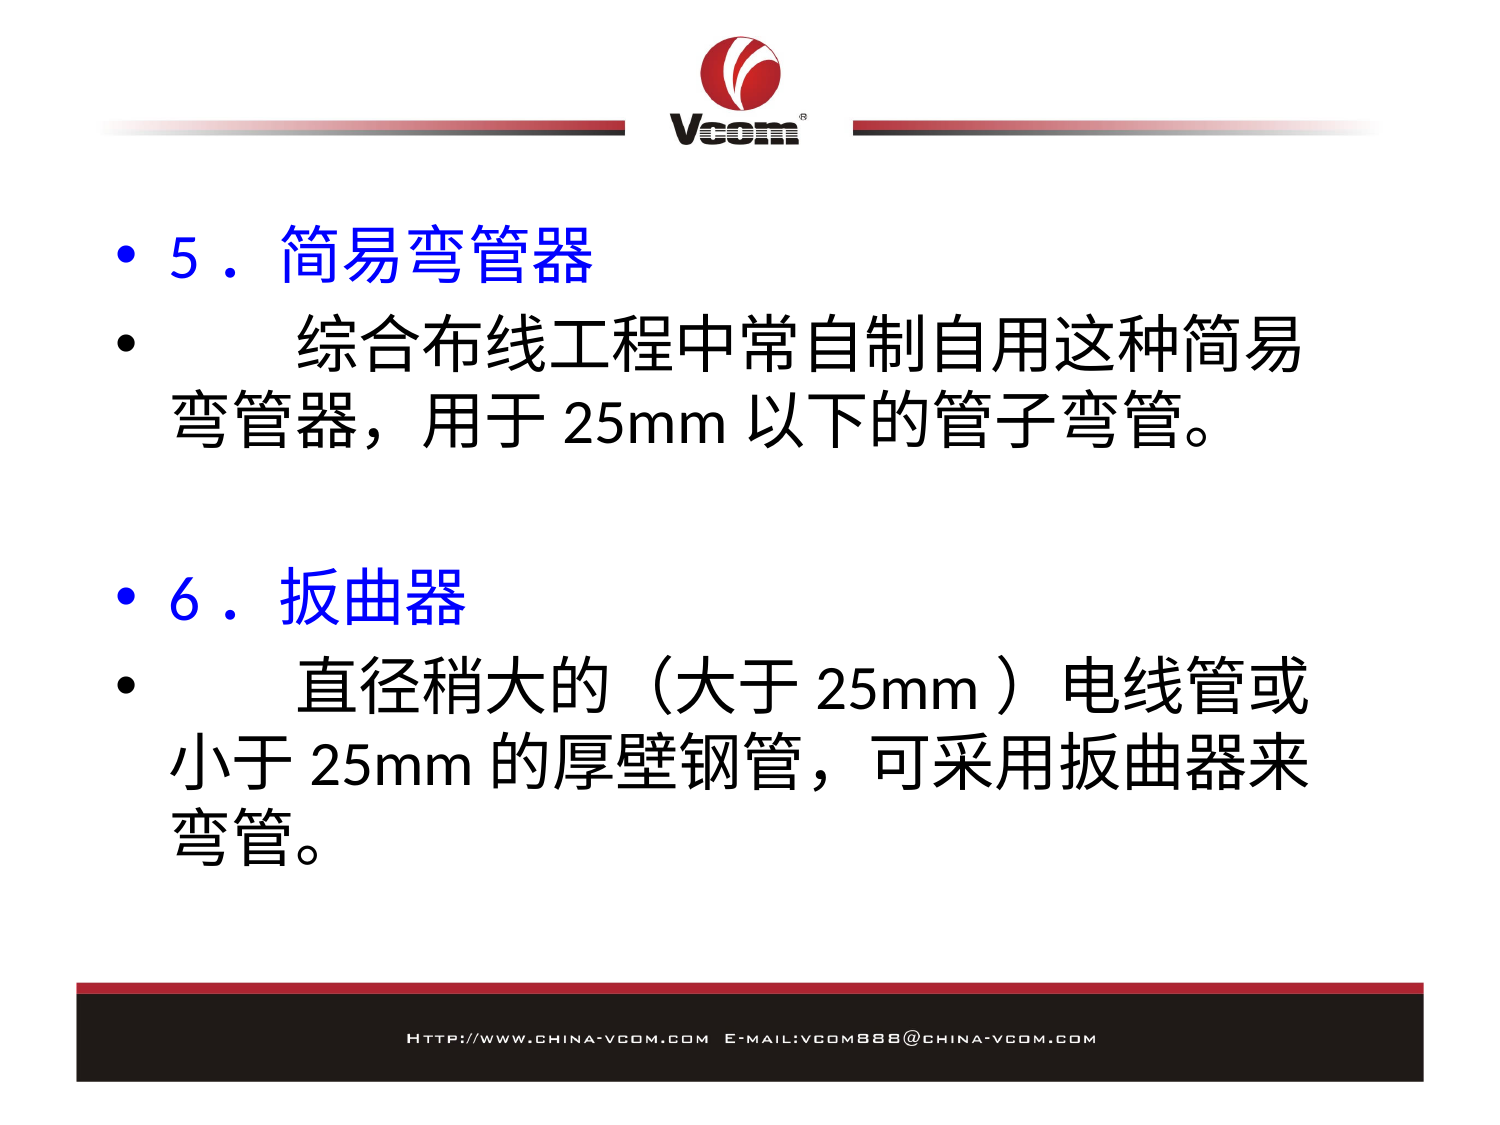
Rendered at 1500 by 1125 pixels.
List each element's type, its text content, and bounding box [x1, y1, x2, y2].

list 5．简易弯管器 综合布线工程中常自制自用这种简易弯管器，用于25mm以下的管子弯管。 6．扳曲器 直径稍大的（大于25mm）电线管或小于25mm的厚壁钢管，可采用扳曲器来弯管。 [100, 208, 1376, 883]
picture [65, 36, 1412, 161]
picture [76, 964, 1424, 1082]
